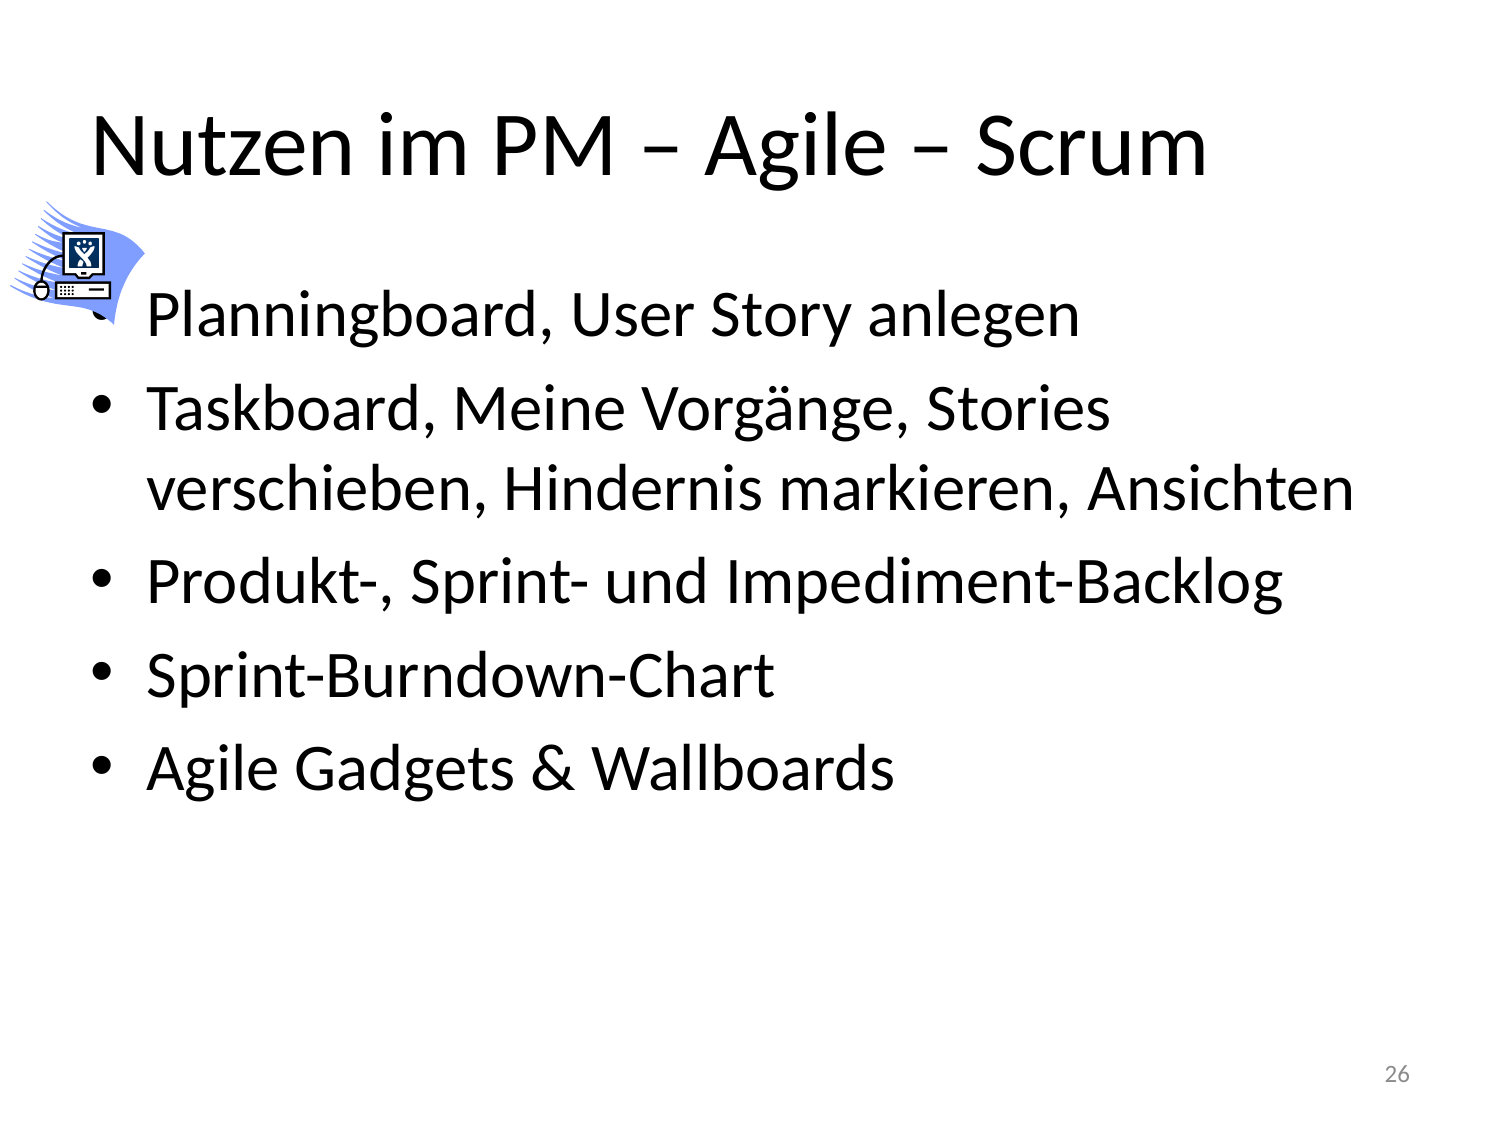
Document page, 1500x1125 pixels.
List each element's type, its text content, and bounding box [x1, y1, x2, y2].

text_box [9, 200, 146, 326]
list Planningboard, User Story anlegen Taskboard, Meine Vorgänge, Stories verschieben, Hindernis markieren, Ansichten Produkt-, Sprint- und Impediment-Backlog Sprint-Burndown-Chart Agile Gadgets & Wallboards [75, 262, 1425, 1005]
title Nutzen im PM – Agile – Scrum [75, 45, 1425, 233]
slide_number 26 [1074, 1042, 1425, 1103]
